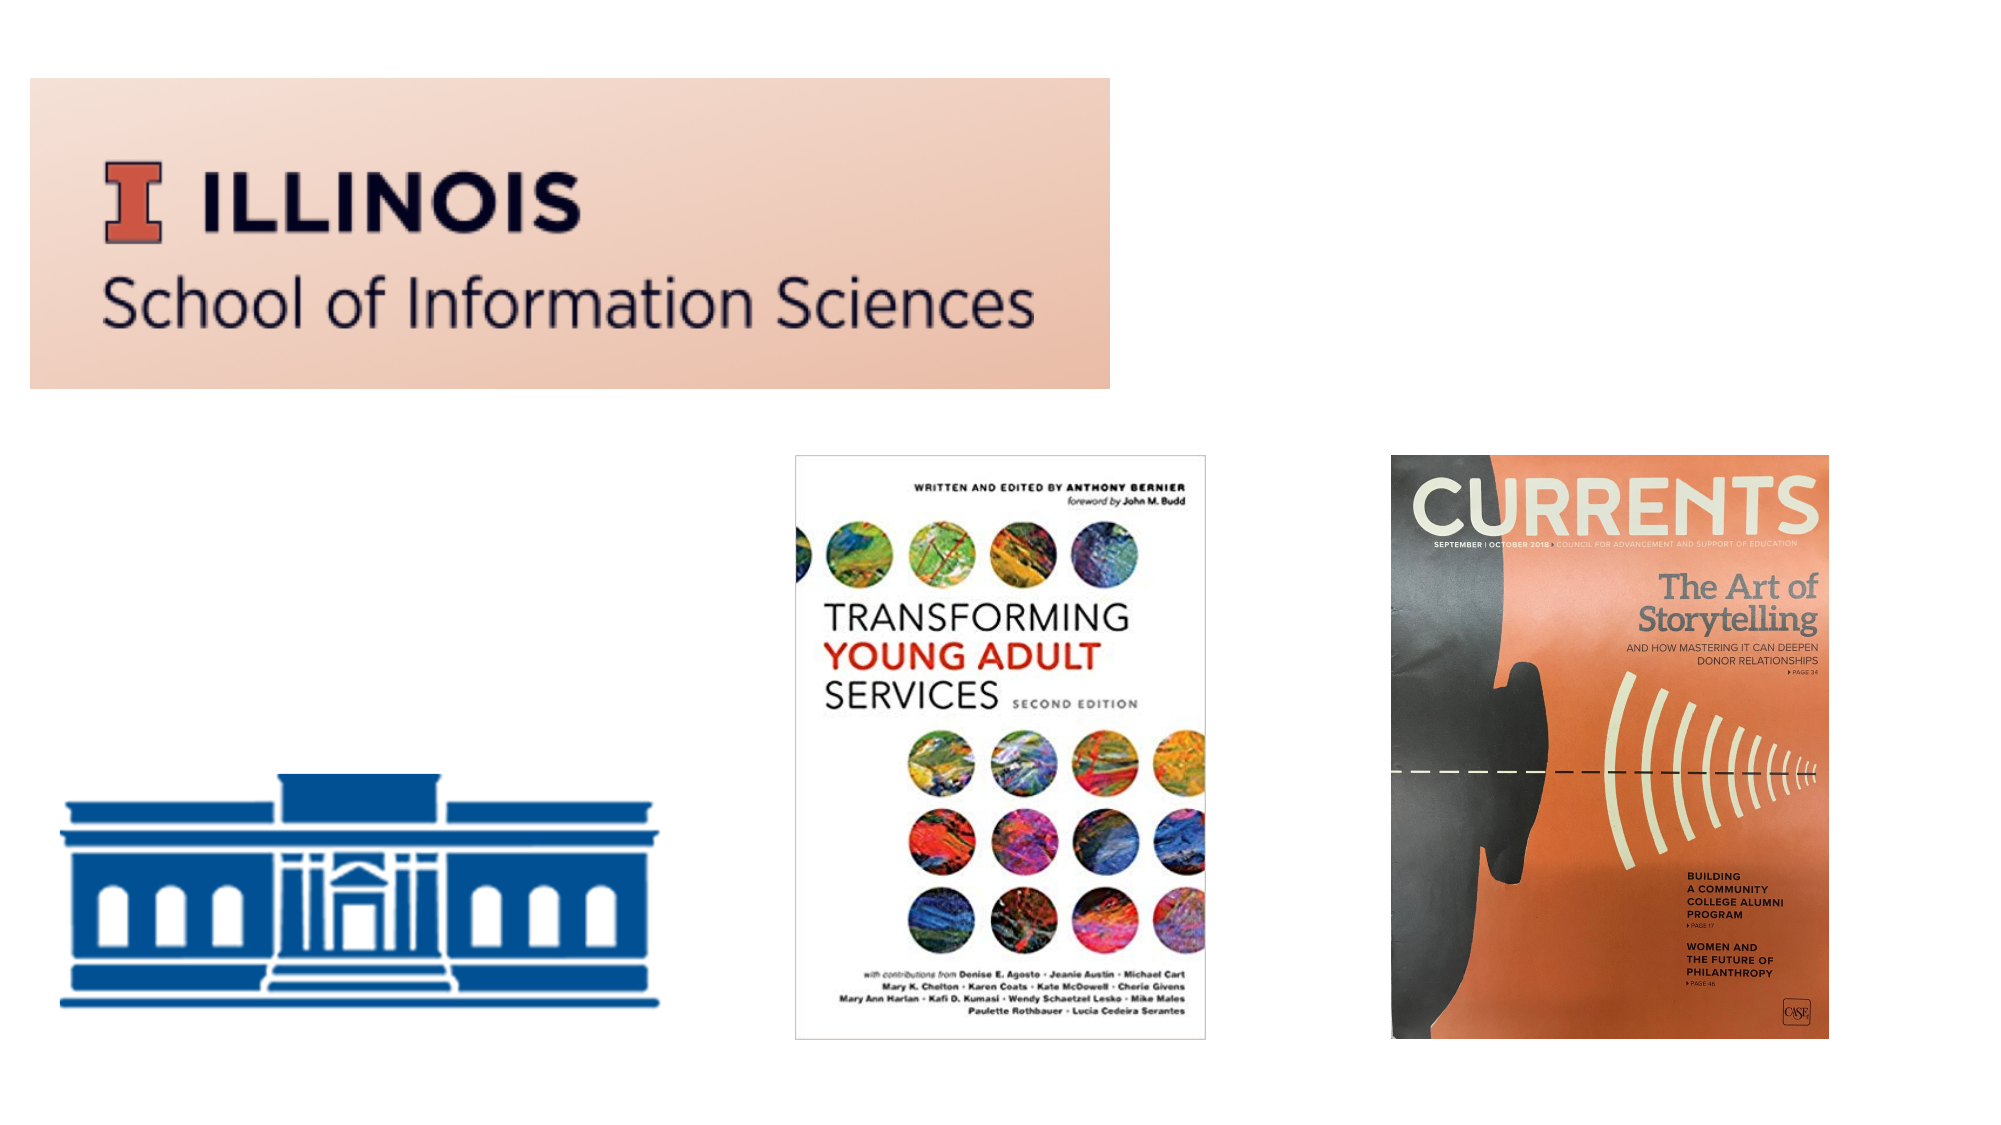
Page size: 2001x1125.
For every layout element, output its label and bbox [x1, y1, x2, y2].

picture [30, 78, 1110, 389]
picture [795, 455, 1206, 1040]
picture [30, 744, 688, 1039]
picture [1391, 455, 1829, 1039]
